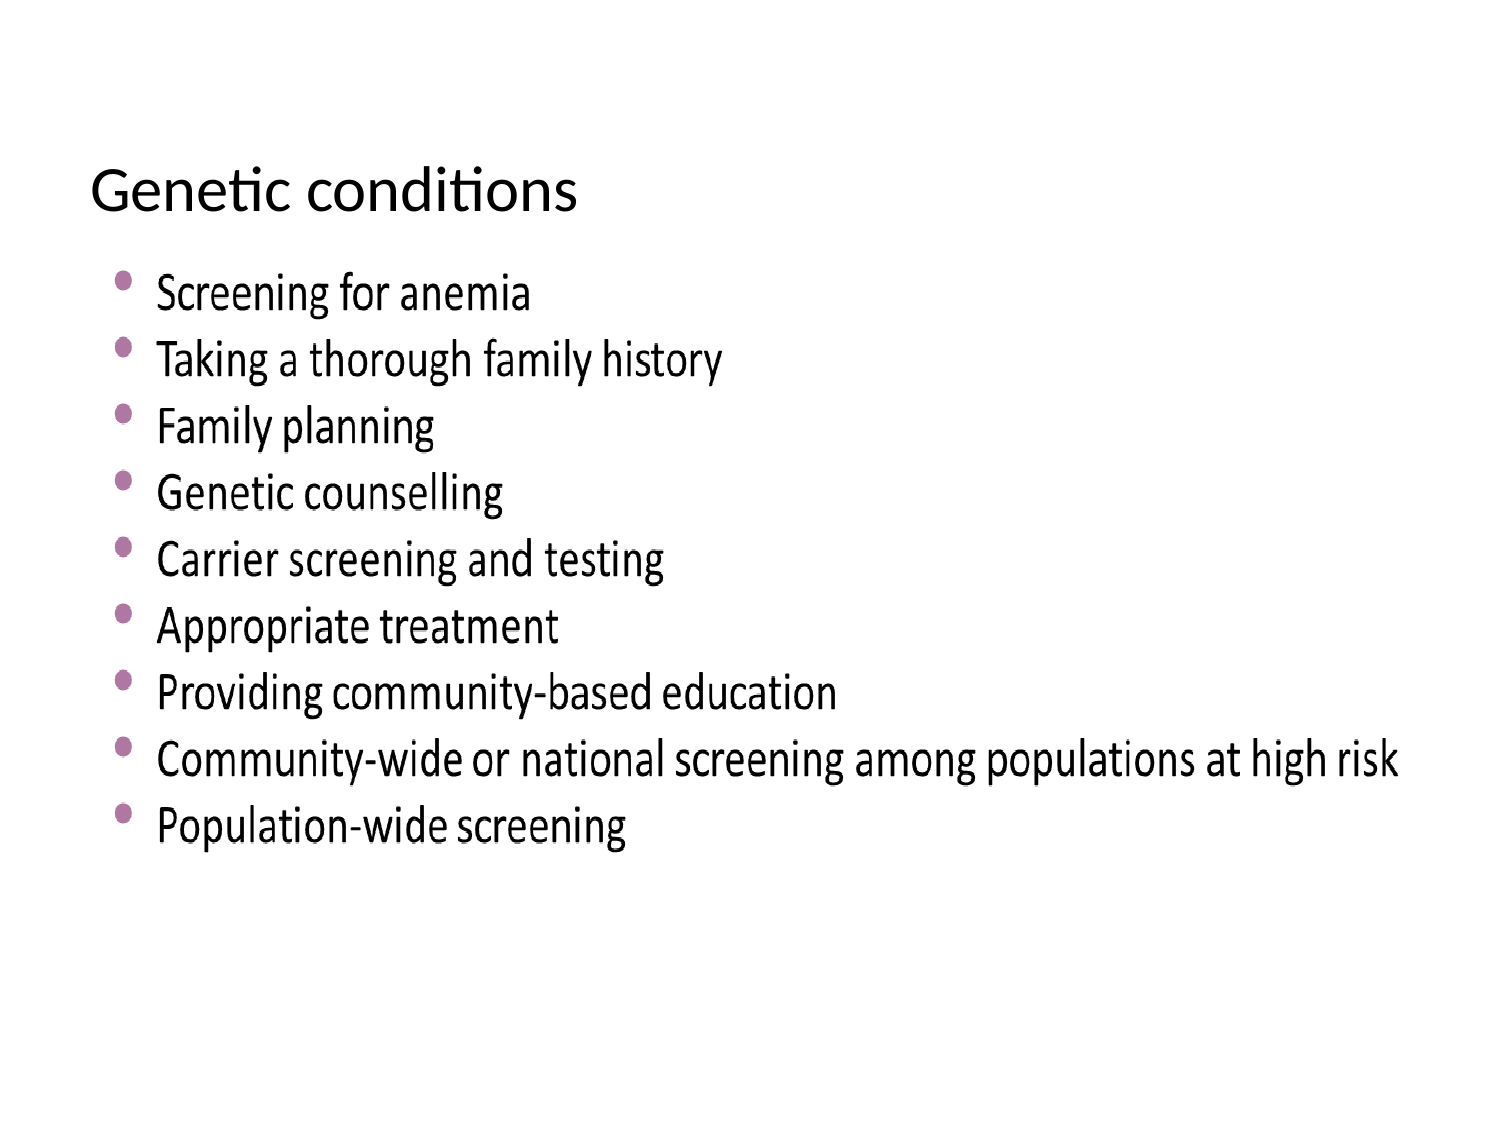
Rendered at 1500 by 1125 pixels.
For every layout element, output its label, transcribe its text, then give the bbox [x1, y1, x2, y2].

title Genetic conditions [75, 45, 1425, 211]
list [74, 212, 1426, 908]
